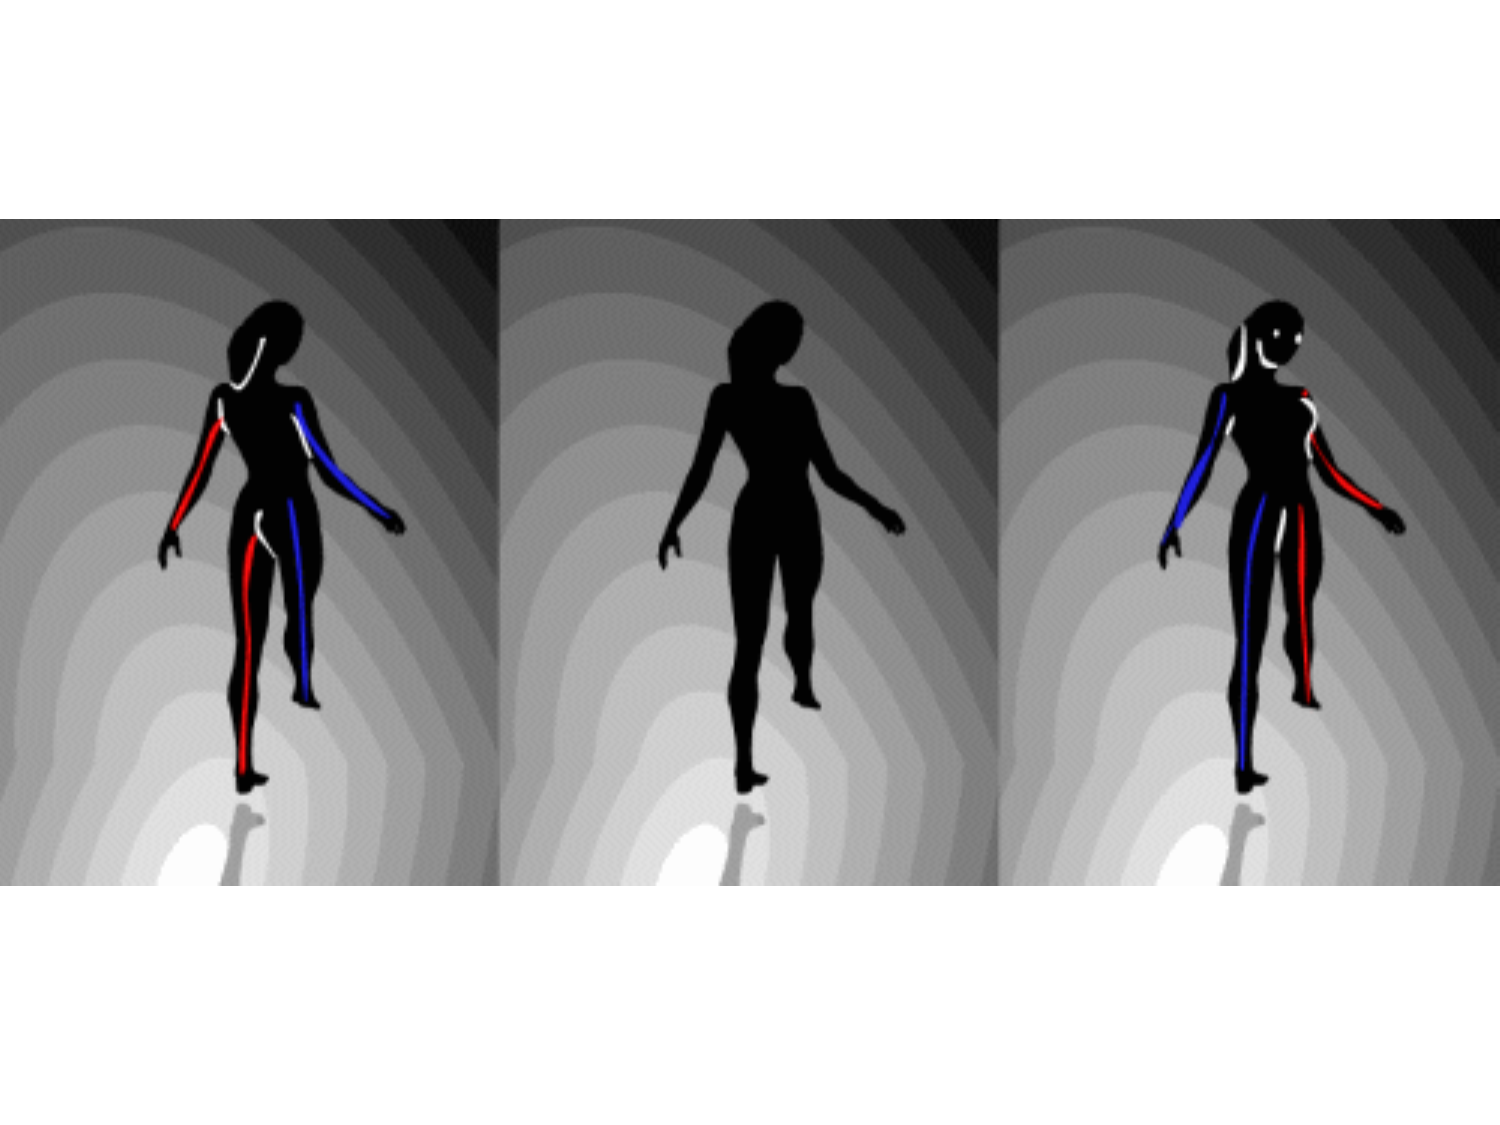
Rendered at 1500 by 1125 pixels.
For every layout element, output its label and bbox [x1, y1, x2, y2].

list [0, 219, 1500, 886]
